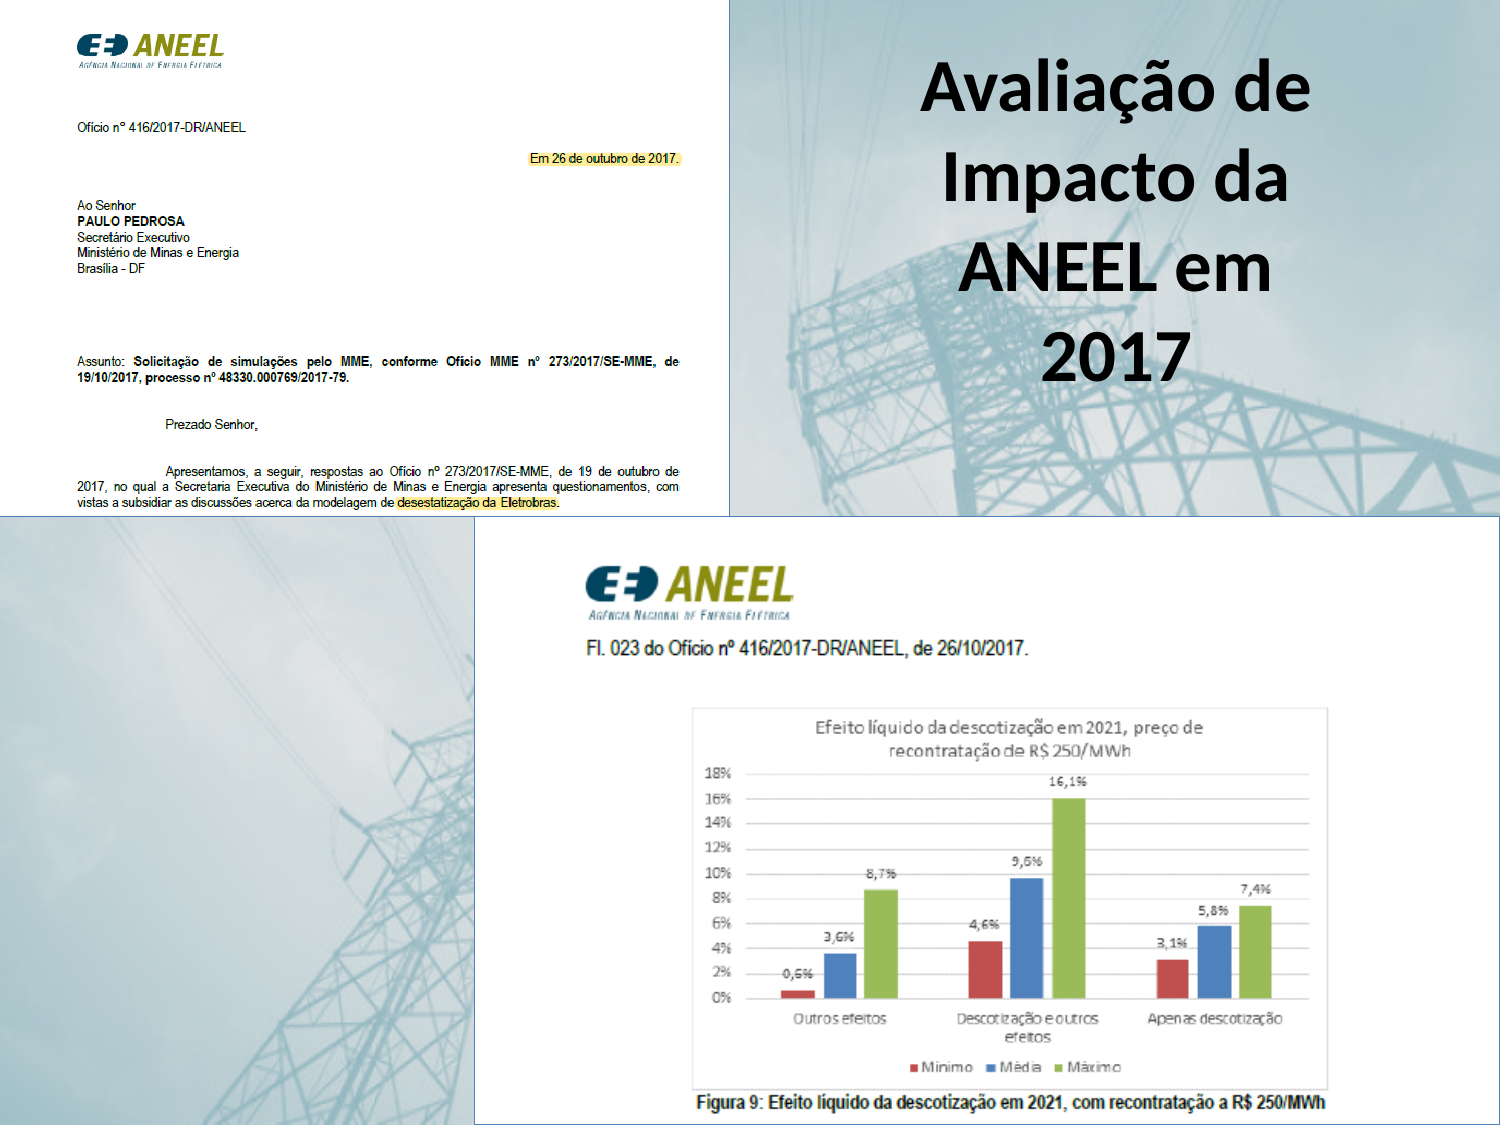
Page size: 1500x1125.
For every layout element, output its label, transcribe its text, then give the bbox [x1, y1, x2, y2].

text_box Avaliação de Impacto da ANEEL em 2017 [891, 29, 1341, 433]
picture [0, 0, 1500, 1124]
